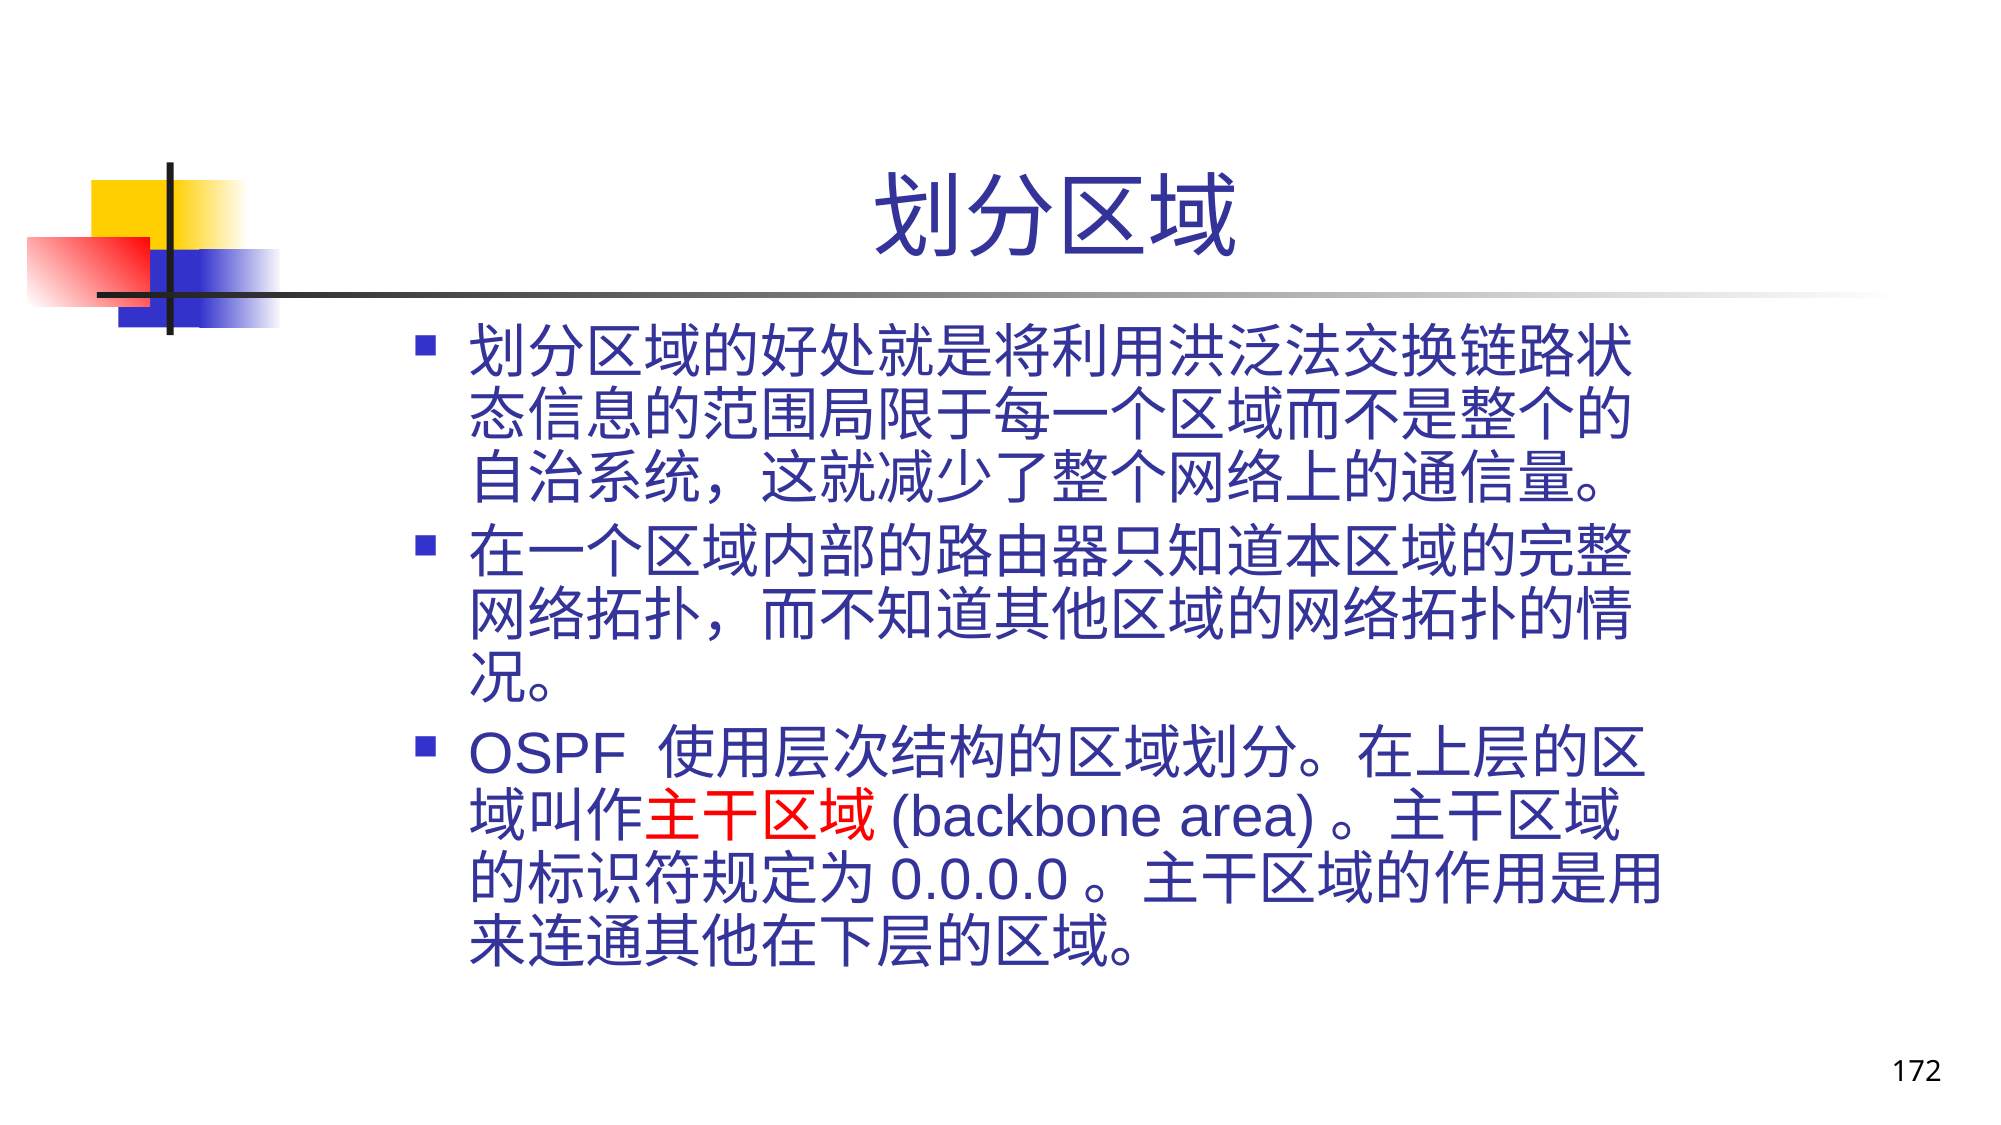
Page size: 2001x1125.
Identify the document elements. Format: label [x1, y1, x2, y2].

title [400, 34, 1733, 276]
slide_number [1540, 1023, 1958, 1100]
list [397, 314, 1686, 1049]
